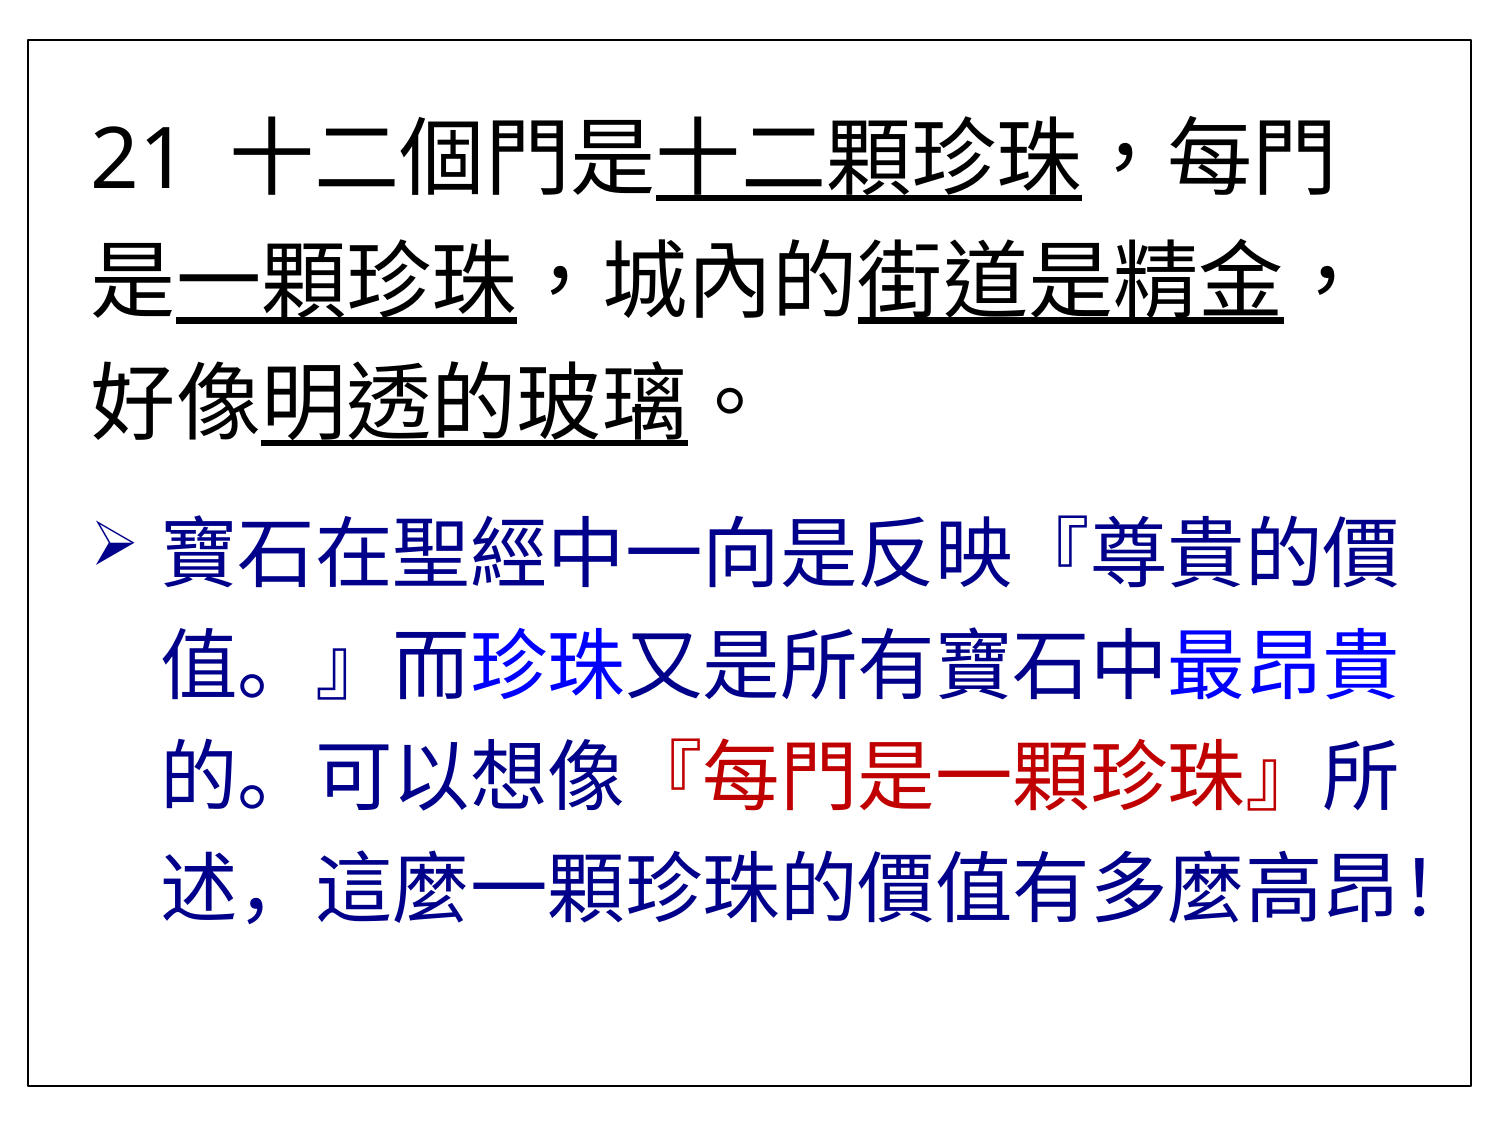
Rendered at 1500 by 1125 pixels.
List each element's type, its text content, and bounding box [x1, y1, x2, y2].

list 21 十二個門是十二顆珍珠，每門是一顆珍珠，城內的街道是精金，好像明透的玻璃。 寶石在聖經中一向是反映『尊貴的價值。』而珍珠又是所有寶石中最昂貴的。可以想像『每門是一顆珍珠』所述，這麼一顆珍珠的價值有多麼高昂！ [75, 75, 1425, 1050]
